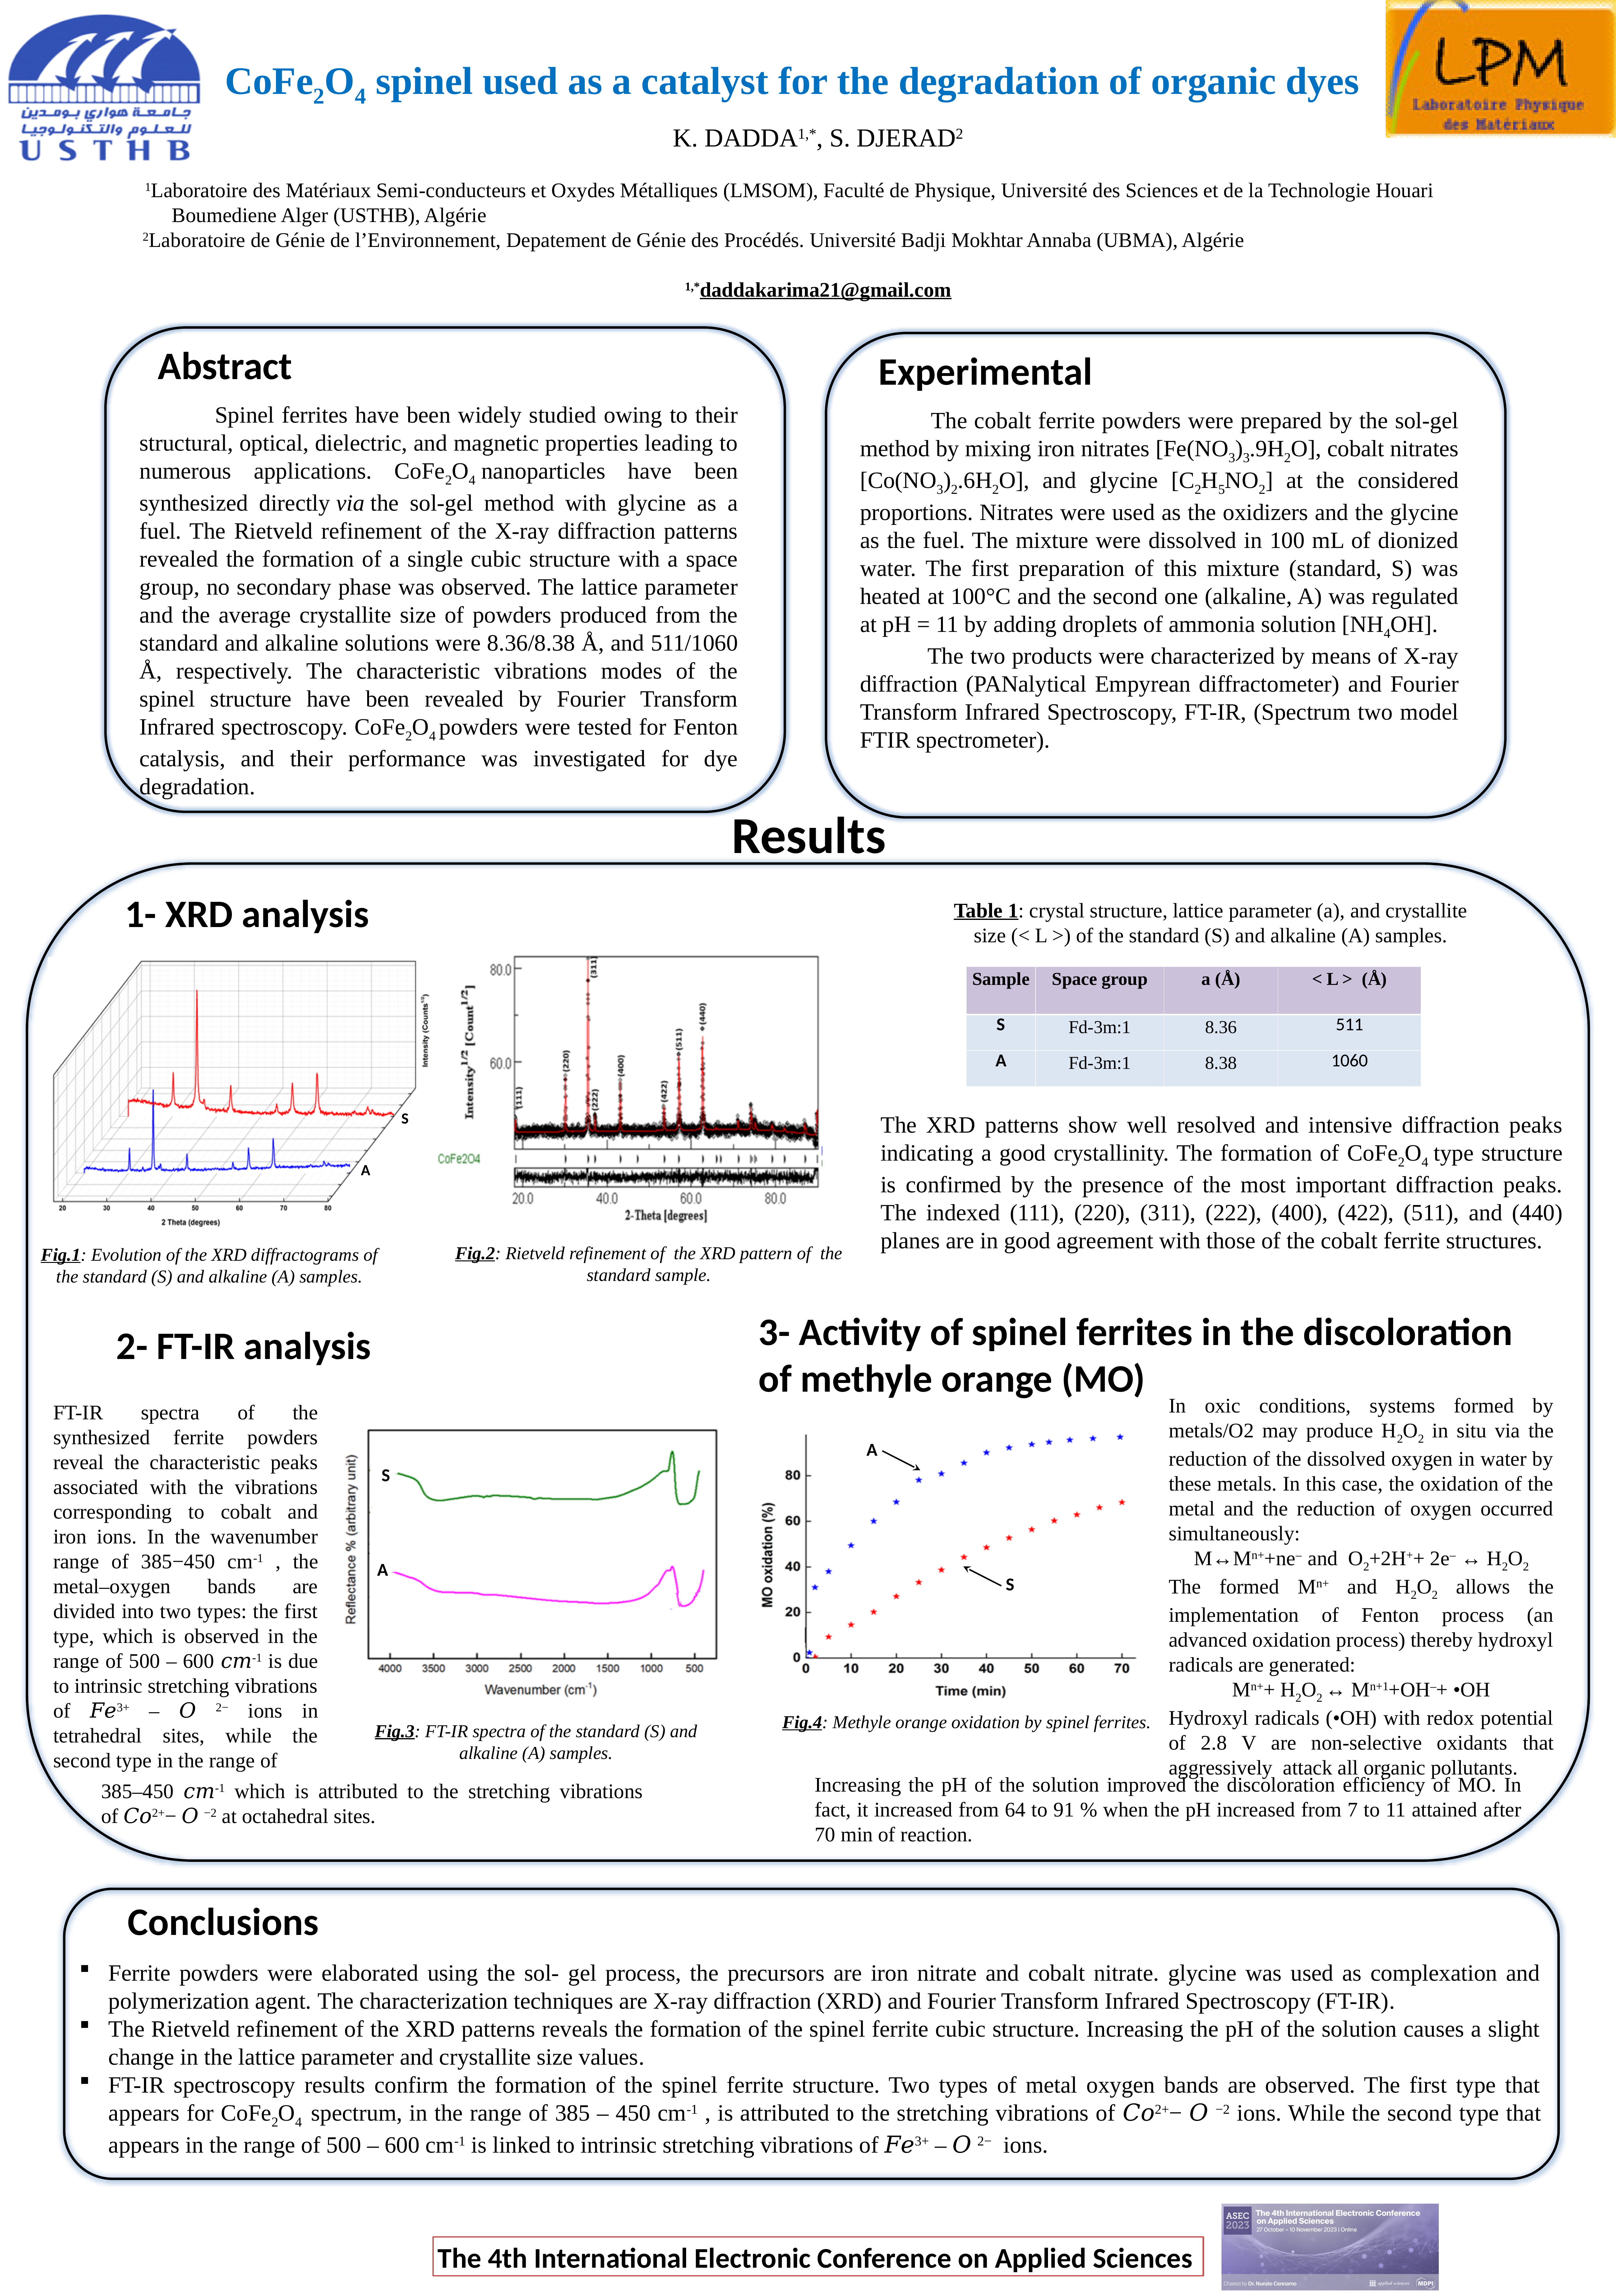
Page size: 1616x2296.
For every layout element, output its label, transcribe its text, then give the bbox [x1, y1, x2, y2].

text_box [63, 1888, 1559, 2180]
picture [437, 952, 823, 1224]
text_box Fig.4: Methyle orange oxidation by spinel ferrites. [763, 1708, 1164, 1734]
table_cell 511 [1278, 1015, 1421, 1050]
text_box The XRD patterns show well resolved and intensive diffraction peaks indicating a good crystallinity. The formation of CoFe2O4 type structure is confirmed by the presence of the most important diffraction peaks. The indexed (111), (220), (311), (222), (400), (422), (511), and (440) planes are in good agreement with those of the cobalt ferrite structures. [876, 1107, 1568, 1256]
text_box [825, 332, 1506, 818]
text_box Experimental [874, 343, 1120, 395]
table_header a (Å) [1164, 967, 1278, 1014]
text_box Ferrite powders were elaborated using the sol- gel process, the precursors are iron nitrate and cobalt nitrate. glycine was used as complexation and polymerization agent. The characterization techniques are X-ray diffraction (XRD) and Fourier Transform Infrared Spectroscopy (FT-IR). The Rietveld refinement of the XRD patterns reveals the formation of the spinel ferrite cubic structure. Increasing the pH of the solution causes a slight change in the lattice parameter and crystallite size values. FT-IR spectroscopy results confirm the formation of the spinel ferrite structure. Two types of metal oxygen bands are observed. The first type that appears for CoFe2O4 spectrum, in the range of 385 – 450 cm-1 , is attributed to the stretching vibrations of 𝐶𝑜2+− 𝑂 −2 ions. While the second type that appears in the range of 500 – 600 cm-1 is linked to intrinsic stretching vibrations of 𝐹𝑒3+ – 𝑂 2− ions. [75, 1955, 1546, 2160]
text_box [48, 957, 433, 1229]
table_cell 8.36 [1164, 1015, 1278, 1050]
table_cell Fd-3m:1 [1036, 1015, 1164, 1050]
picture [0, 0, 210, 175]
text_box In oxic conditions, systems formed by metals/O2 may produce H2O2 in situ via the reduction of the dissolved oxygen in water by these metals. In this case, the oxidation of the metal and the reduction of oxygen occurred simultaneously: M↔Mn++ne‒ and O2+2H++ 2e‒ ↔ H2O2 The formed Mn+ and H2O2 allows the implementation of Fenton process (an advanced oxidation process) thereby hydroxyl radicals are generated: Mn++ H2O2 ↔ Mn+1+OH‒+ •OH Hydroxyl radicals (•OH) with redox potential of 2.8 V are non-selective oxidants that aggressively attack all organic pollutants. [1164, 1389, 1559, 1806]
table_header Space group [1036, 967, 1164, 1014]
text_box The 4th International Electronic Conference on Applied Sciences [432, 2236, 1204, 2276]
table_cell A [967, 1051, 1035, 1086]
text_box 1- XRD analysis [120, 886, 423, 937]
text_box CoFe2O4 spinel used as a catalyst for the degradation of organic dyes [211, 52, 1384, 111]
text_box Increasing the pH of the solution improved the discoloration efficiency of MO. In fact, it increased from 64 to 91 % when the pH increased from 7 to 11 attained after 70 min of reaction. [810, 1769, 1527, 1848]
table_cell 8.38 [1164, 1051, 1278, 1086]
table_header < L > (Å) [1278, 967, 1421, 1014]
text_box 3- Activity of spinel ferrites in the discoloration of methyle orange (MO) [754, 1304, 1535, 1402]
table_header Sample [967, 967, 1035, 1014]
table_cell Fd-3m:1 [1036, 1051, 1164, 1086]
text_box 385–450 𝑐𝑚-1 which is attributed to the stretching vibrations of 𝐶𝑜2+− 𝑂 −2 at octahedral sites. [96, 1775, 648, 1830]
text_box Conclusions [123, 1894, 369, 1945]
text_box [755, 1430, 1141, 1702]
text_box [26, 863, 1590, 1862]
text_box Results [727, 799, 898, 858]
picture [1221, 2204, 1439, 2290]
table_cell S [967, 1015, 1035, 1050]
text_box K. DADDA1,*, S. DJERAD2 1Laboratoire des Matériaux Semi-conducteurs et Oxydes Métalliques (LMSOM), Faculté de Physique, Université des Sciences et de la Technologie Houari Boumediene Alger (USTHB), Algérie 2Laboratoire de Génie de l’Environnement, Depatement de Génie des Procédés. Université Badji Mokhtar Annaba (UBMA), Algérie 1,*daddakarima21@gmail.com [125, 118, 1511, 304]
text_box [145, 801, 727, 813]
text_box The cobalt ferrite powders were prepared by the sol-gel method by mixing iron nitrates [Fe(NO3)3.9H2O], cobalt nitrates [Co(NO3)2.6H2O], and glycine [C2H5NO2] at the considered proportions. Nitrates were used as the oxidizers and the glycine as the fuel. The mixture were dissolved in 100 mL of dionized water. The first preparation of this mixture (standard, S) was heated at 100°C and the second one (alkaline, A) was regulated at pH = 11 by adding droplets of ammonia solution [NH4OH]. The two products were characterized by means of X-ray diffraction (PANalytical Empyrean diffractometer) and Fourier Transform Infrared Spectroscopy, FT-IR, (Spectrum two model FTIR spectrometer). [855, 403, 1464, 755]
text_box Spinel ferrites have been widely studied owing to their structural, optical, dielectric, and magnetic properties leading to numerous applications. CoFe2O4 nanoparticles have been synthesized directly via the sol-gel method with glycine as a fuel. The Rietveld refinement of the X-ray diffraction patterns revealed the formation of a single cubic structure with a space group, no secondary phase was observed. The lattice parameter and the average crystallite size of powders produced from the standard and alkaline solutions were 8.36/8.38 Å, and 511/1060 Å, respectively. The characteristic vibrations modes of the spinel structure have been revealed by Fourier Transform Infrared spectroscopy. CoFe2O4 powders were tested for Fenton catalysis, and their performance was investigated for dye degradation. [135, 397, 743, 801]
text_box 2- FT-IR analysis [112, 1318, 427, 1369]
text_box [105, 327, 786, 799]
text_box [338, 1427, 724, 1700]
table_cell 1060 [1278, 1051, 1421, 1086]
picture [1385, 0, 1616, 138]
text_box Abstract [153, 338, 399, 389]
text_box FT-IR spectra of the synthesized ferrite powders reveal the characteristic peaks associated with the vibrations corresponding to cobalt and iron ions. In the wavenumber range of 385−450 cm-1 , the metal–oxygen bands are divided into two types: the first type, which is observed in the range of 500 – 600 𝑐𝑚-1 is due to intrinsic stretching vibrations of 𝐹𝑒3+ – 𝑂 2− ions in tetrahedral sites, while the second type in the range of [48, 1396, 323, 1774]
